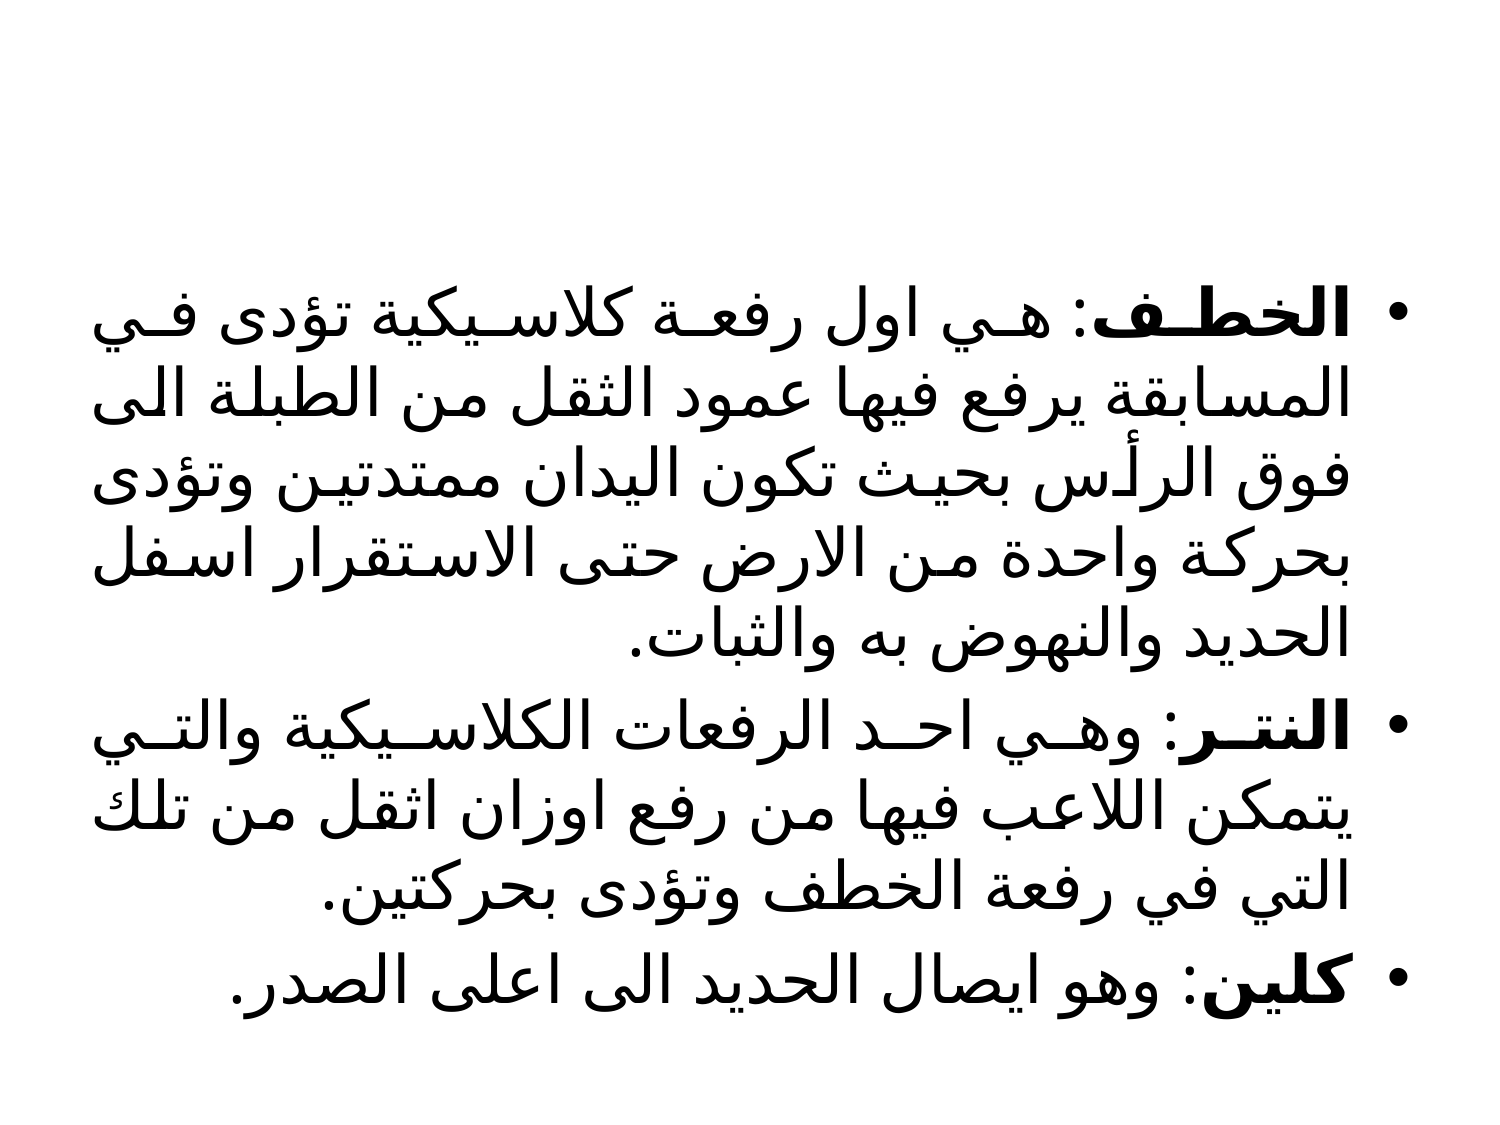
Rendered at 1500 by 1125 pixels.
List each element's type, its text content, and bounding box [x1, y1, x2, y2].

list الخطف: هي اول رفعة كلاسيكية تؤدى في المسابقة يرفع فيها عمود الثقل من الطبلة الى فوق الرأس بحيث تكون اليدان ممتدتين وتؤدى بحركة واحدة من الارض حتى الاستقرار اسفل الحديد والنهوض به والثبات. النتر: وهي احد الرفعات الكلاسيكية والتي يتمكن اللاعب فيها من رفع اوزان اثقل من تلك التي في رفعة الخطف وتؤدى بحركتين. كلين: وهو ايصال الحديد الى اعلى الصدر. [75, 262, 1425, 1005]
